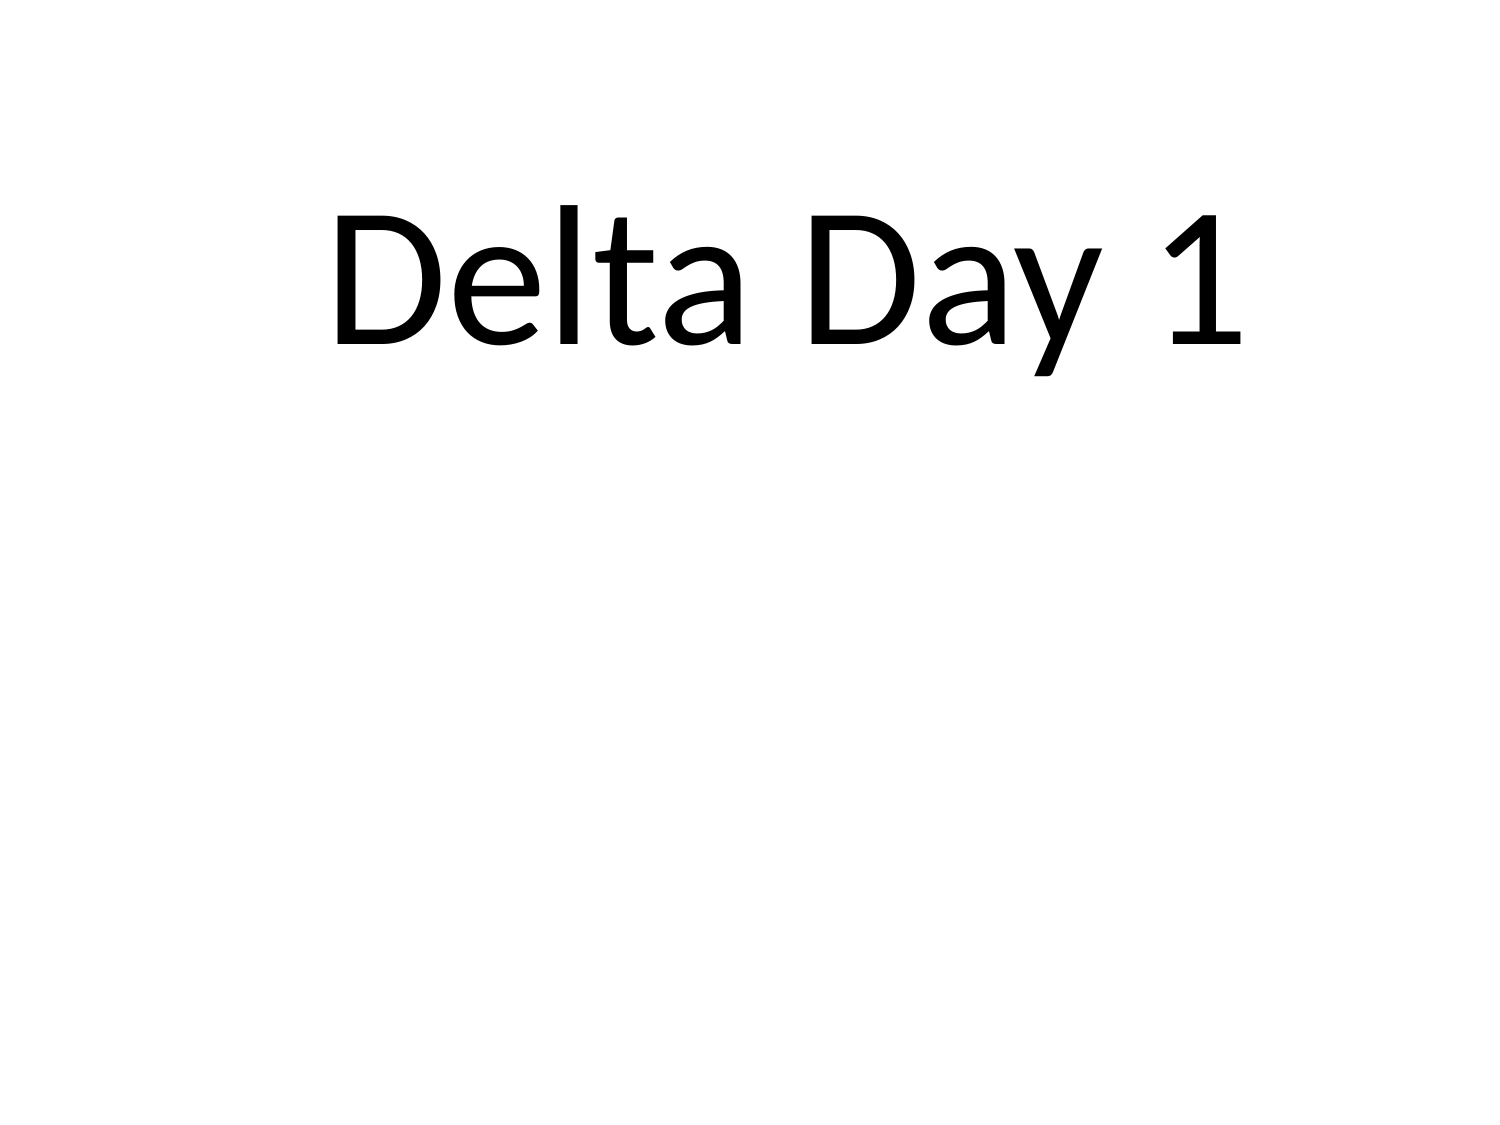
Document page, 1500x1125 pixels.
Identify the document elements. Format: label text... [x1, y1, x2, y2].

text_box Delta Day 1 [249, 137, 1325, 393]
